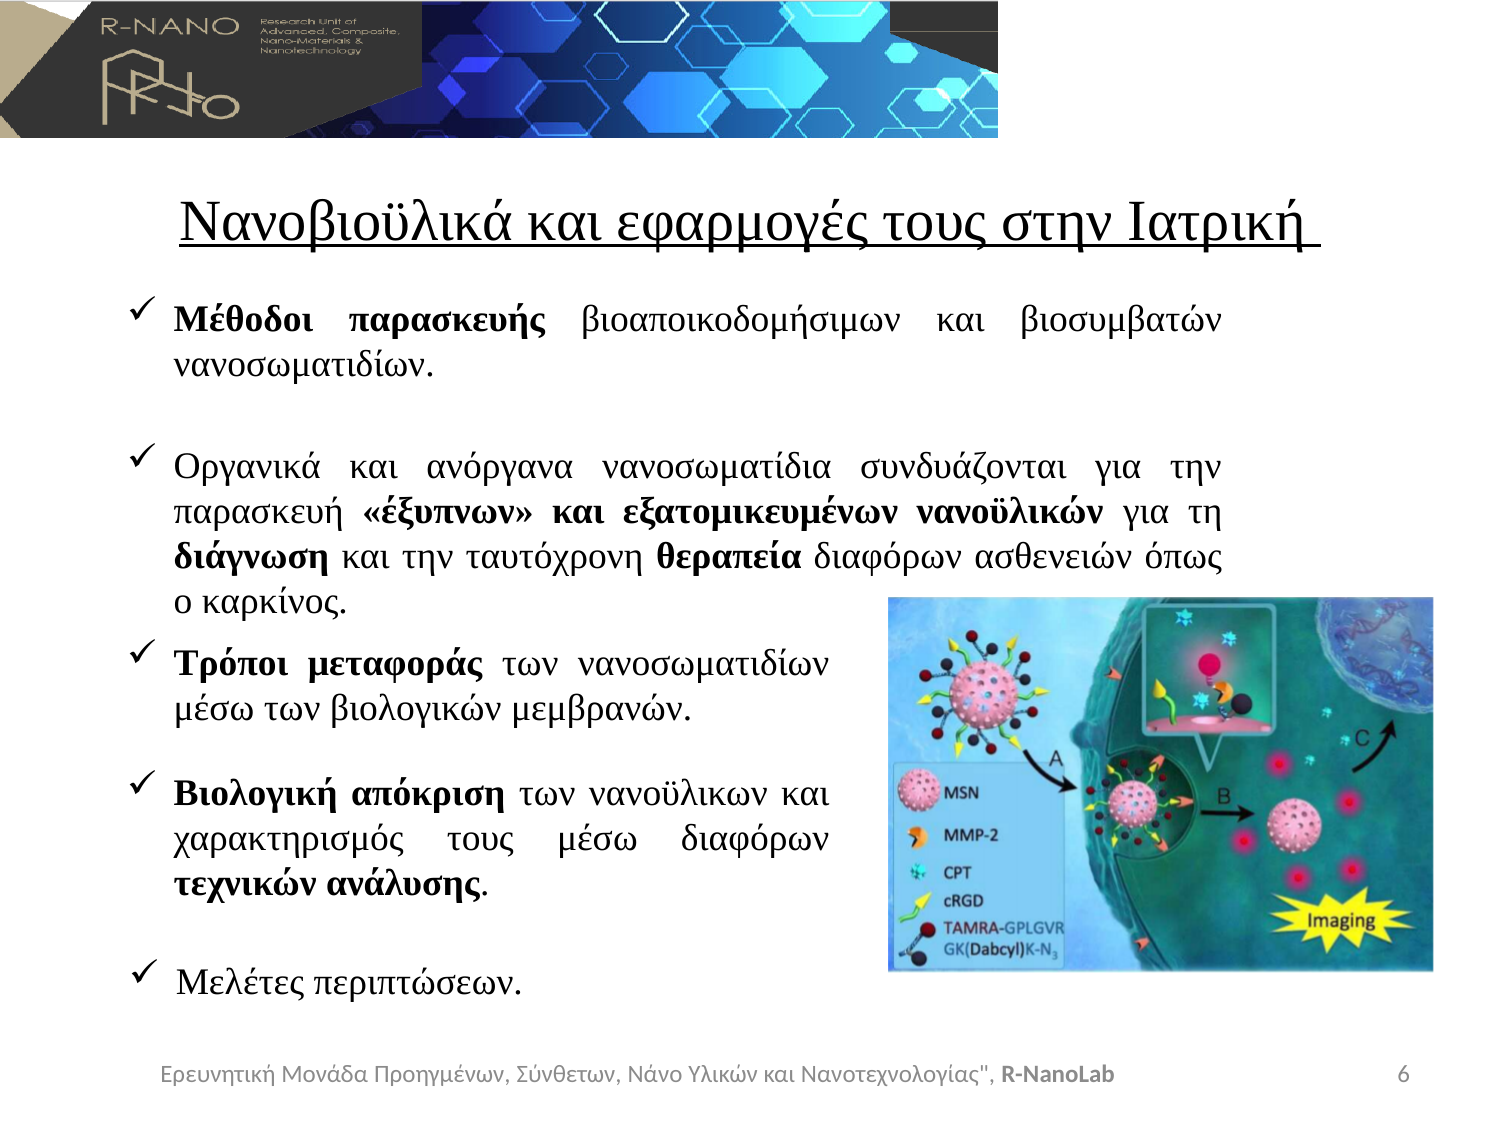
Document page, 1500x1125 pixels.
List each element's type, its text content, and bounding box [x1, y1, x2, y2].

picture [0, 0, 999, 138]
text_box Μέθοδοι παρασκευής βιοαποικοδομήσιμων και βιοσυμβατών νανοσωματιδίων. [112, 286, 1238, 392]
picture [879, 597, 1471, 983]
slide_number 6 [1164, 1042, 1425, 1103]
footer Ερευνητική Μονάδα Προηγμένων, Σύνθετων, Νάνο Υλικών και Νανοτεχνολογίας", R-NanoLab [112, 1042, 1164, 1103]
text_box Νανοβιοϋλικά και εφαρμογές τους στην Ιατρική [100, 175, 1400, 260]
text_box Μελέτες περιπτώσεων. [114, 949, 548, 1010]
text_box Τρόποι μεταφοράς των νανοσωματιδίων μέσω των βιολογικών μεμβρανών. [112, 630, 845, 735]
title [0, 0, 1500, 149]
text_box Οργανικά και ανόργανα νανοσωματίδια συνδυάζονται για την παρασκευή «έξυπνων» και εξατομικευμένων νανοϋλικών για τη διάγνωση και την ταυτόχρονη θεραπεία διαφόρων ασθενειών όπως ο καρκίνος. [112, 433, 1238, 629]
text_box Βιολογική απόκριση των νανοϋλικων και χαρακτηρισμός τους μέσω διαφόρων τεχνικών ανάλυσης. [112, 760, 845, 911]
